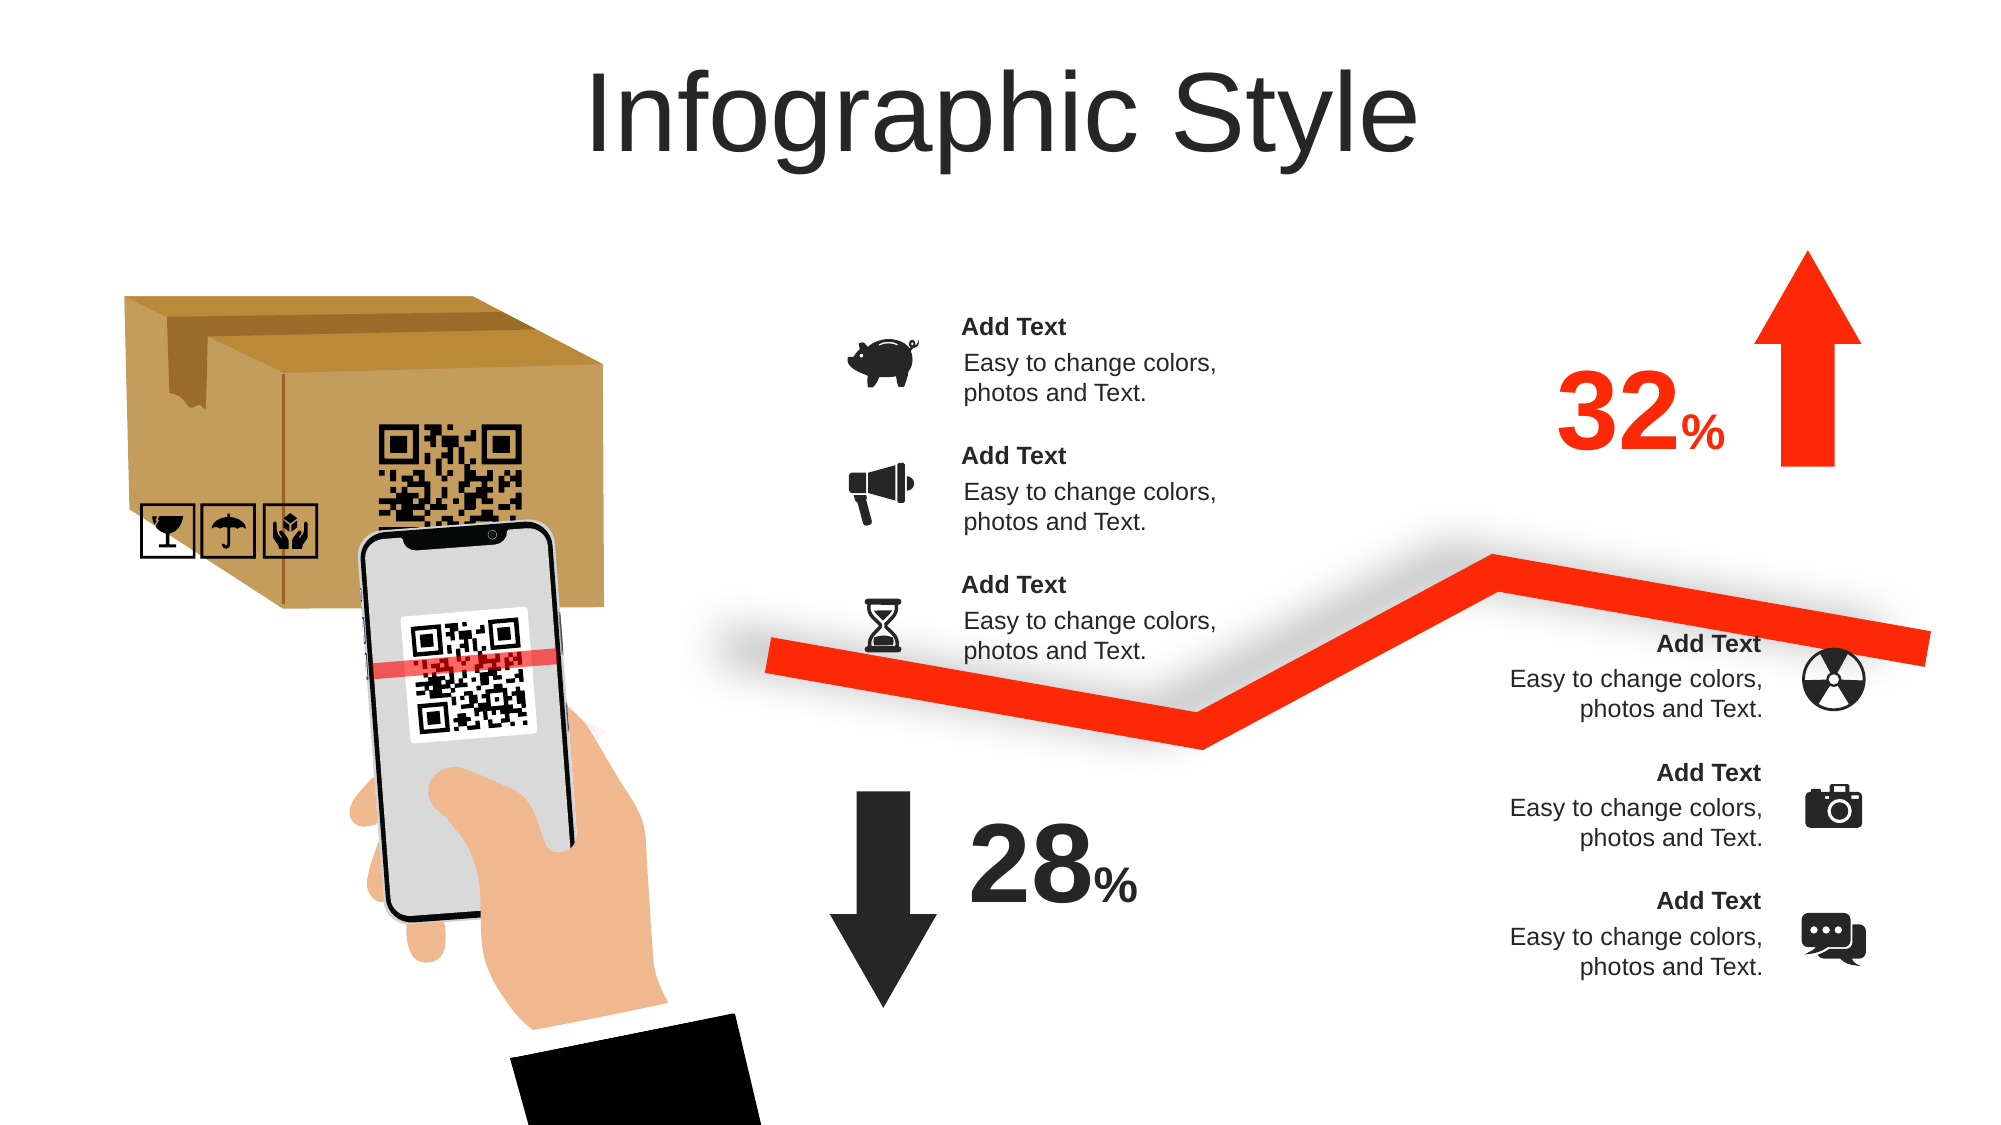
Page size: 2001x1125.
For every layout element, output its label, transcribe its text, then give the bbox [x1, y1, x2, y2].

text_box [1433, 619, 1866, 989]
text_box 28% [946, 782, 1160, 933]
text_box [827, 790, 939, 1010]
list Infographic Style [53, 55, 1952, 175]
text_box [847, 303, 1289, 673]
text_box 32% [1534, 329, 1748, 480]
text_box [763, 552, 1933, 752]
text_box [349, 524, 762, 1125]
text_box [124, 296, 605, 609]
text_box [1752, 248, 1864, 468]
